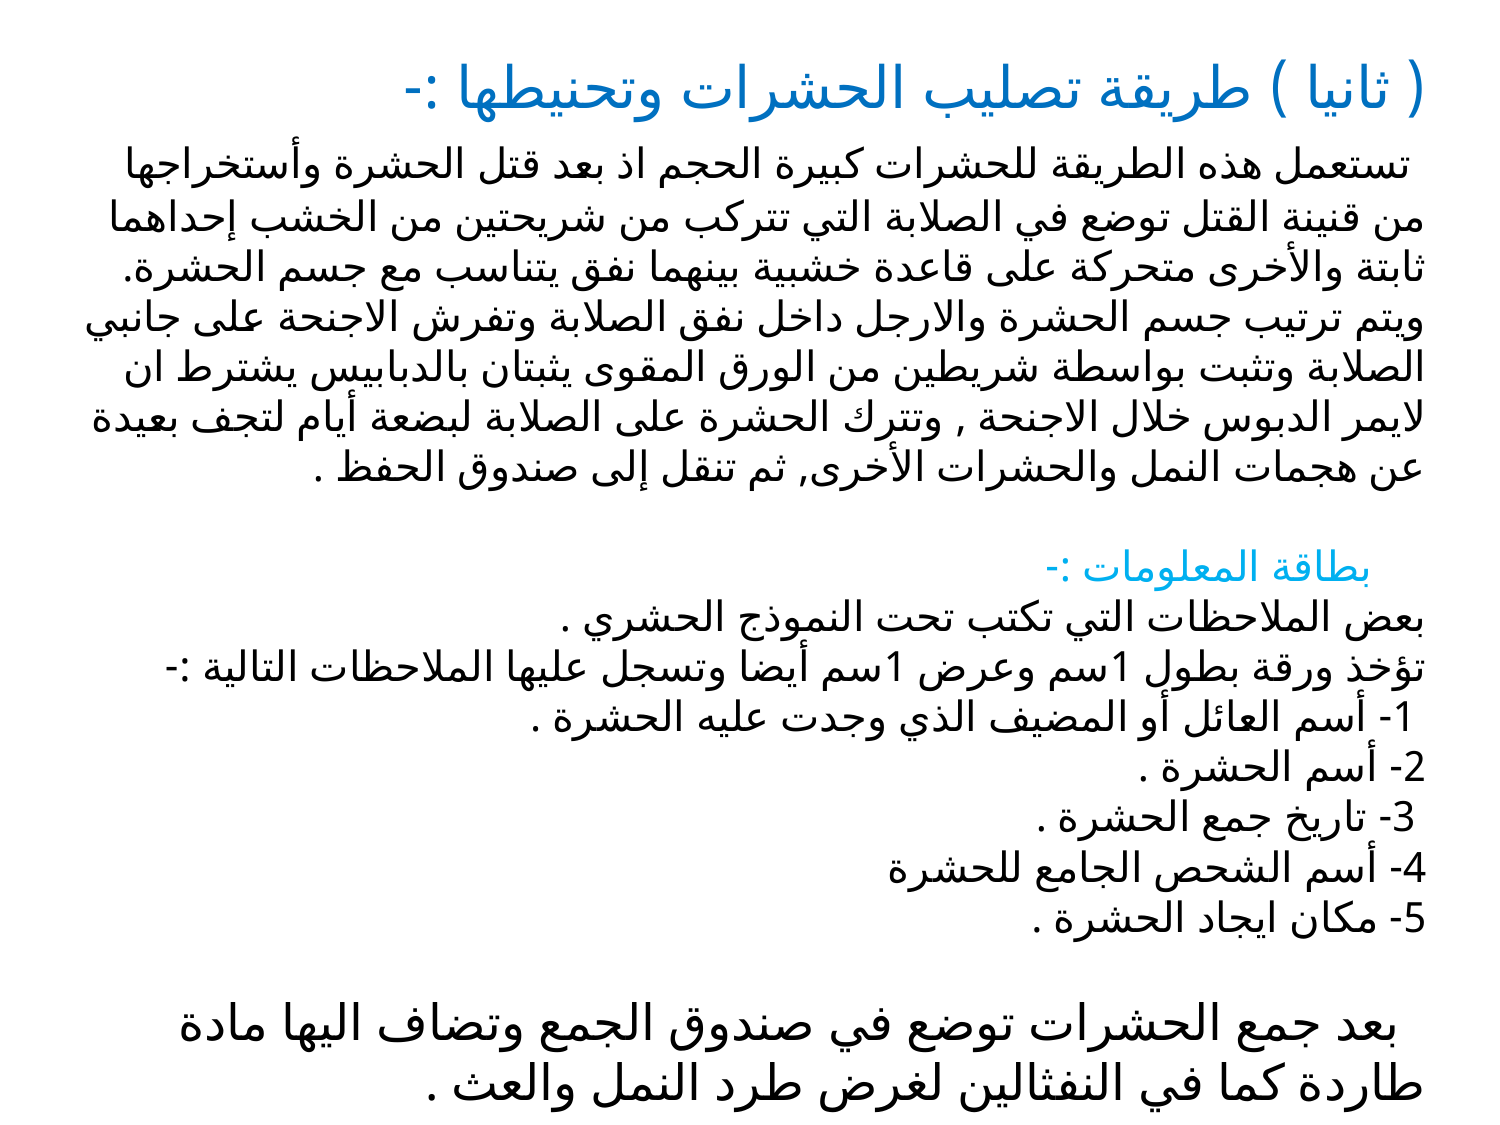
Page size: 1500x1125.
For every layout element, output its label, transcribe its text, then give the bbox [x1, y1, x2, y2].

text_box ( ثانيا ) طريقة تصليب الحشرات وتحنيطها :- تستعمل هذه الطريقة للحشرات كبيرة الحجم اذ بعد قتل الحشرة وأستخراجها من قنينة القتل توضع في الصلابة التي تتركب من شريحتين من الخشب إحداهما ثابتة والأخرى متحركة على قاعدة خشبية بينهما نفق يتناسب مع جسم الحشرة. ويتم ترتيب جسم الحشرة والارجل داخل نفق الصلابة وتفرش الاجنحة على جانبي الصلابة وتثبت بواسطة شريطين من الورق المقوى يثبتان بالدبابيس يشترط ان لايمر الدبوس خلال الاجنحة , وتترك الحشرة على الصلابة لبضعة أيام لتجف بعيدة عن هجمات النمل والحشرات الأخرى, ثم تنقل إلى صندوق الحفظ . بطاقة المعلومات :- بعض الملاحظات التي تكتب تحت النموذج الحشري . تؤخذ ورقة بطول 1سم وعرض 1سم أيضا وتسجل عليها الملاحظات التالية :- 1- أسم العائل أو المضيف الذي وجدت عليه الحشرة . 2- أسم الحشرة . 3- تاريخ جمع الحشرة . 4- أسم الشحص الجامع للحشرة 5- مكان ايجاد الحشرة . بعد جمع الحشرات توضع في صندوق الجمع وتضاف اليها مادة طاردة كما في النفثالين لغرض طرد النمل والعث . [64, 42, 1441, 1125]
